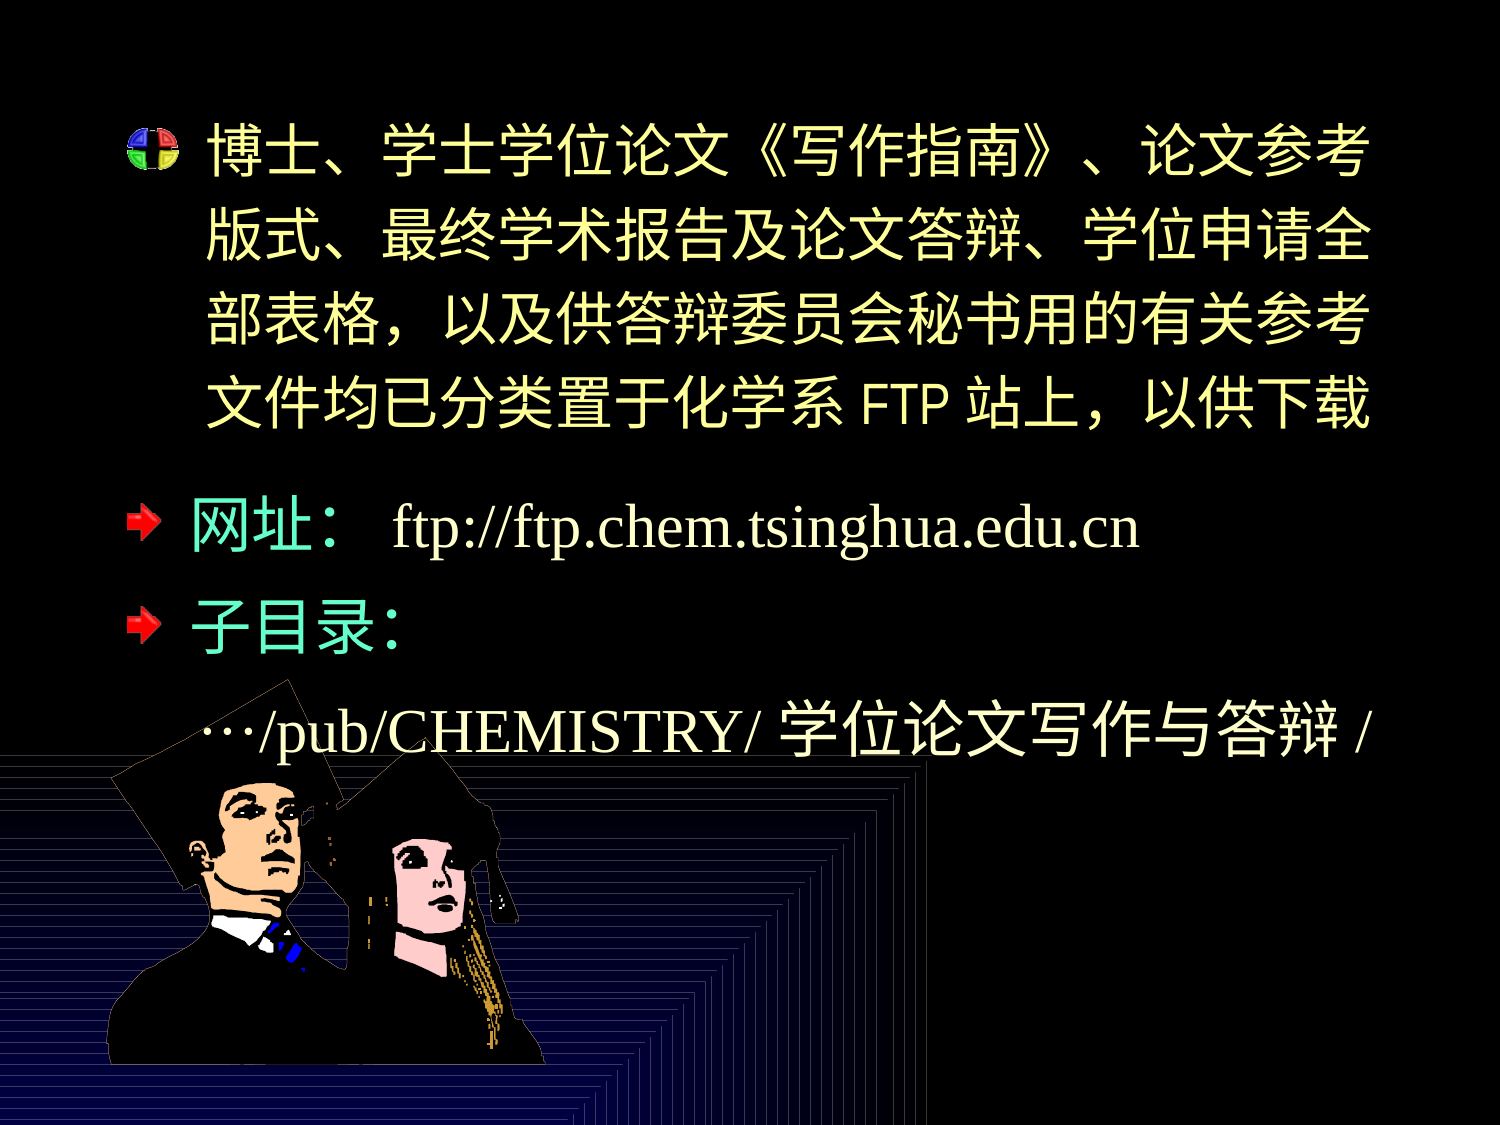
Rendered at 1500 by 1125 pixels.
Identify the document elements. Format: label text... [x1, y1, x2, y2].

title 博士、学士学位论文《写作指南》、论文参考版式、最终学术报告及论文答辩、学位申请全部表格，以及供答辩委员会秘书用的有关参考文件均已分类置于化学系FTP站上，以供下载 [112, 99, 1388, 444]
picture [127, 128, 179, 170]
picture [127, 606, 190, 644]
list 网址：ftp://ftp.chem.tsinghua.edu.cn 子目录： ···/pub/CHEMISTRY/学位论文写作与答辩/ [112, 462, 1388, 789]
picture [105, 679, 546, 1065]
picture [127, 503, 190, 541]
